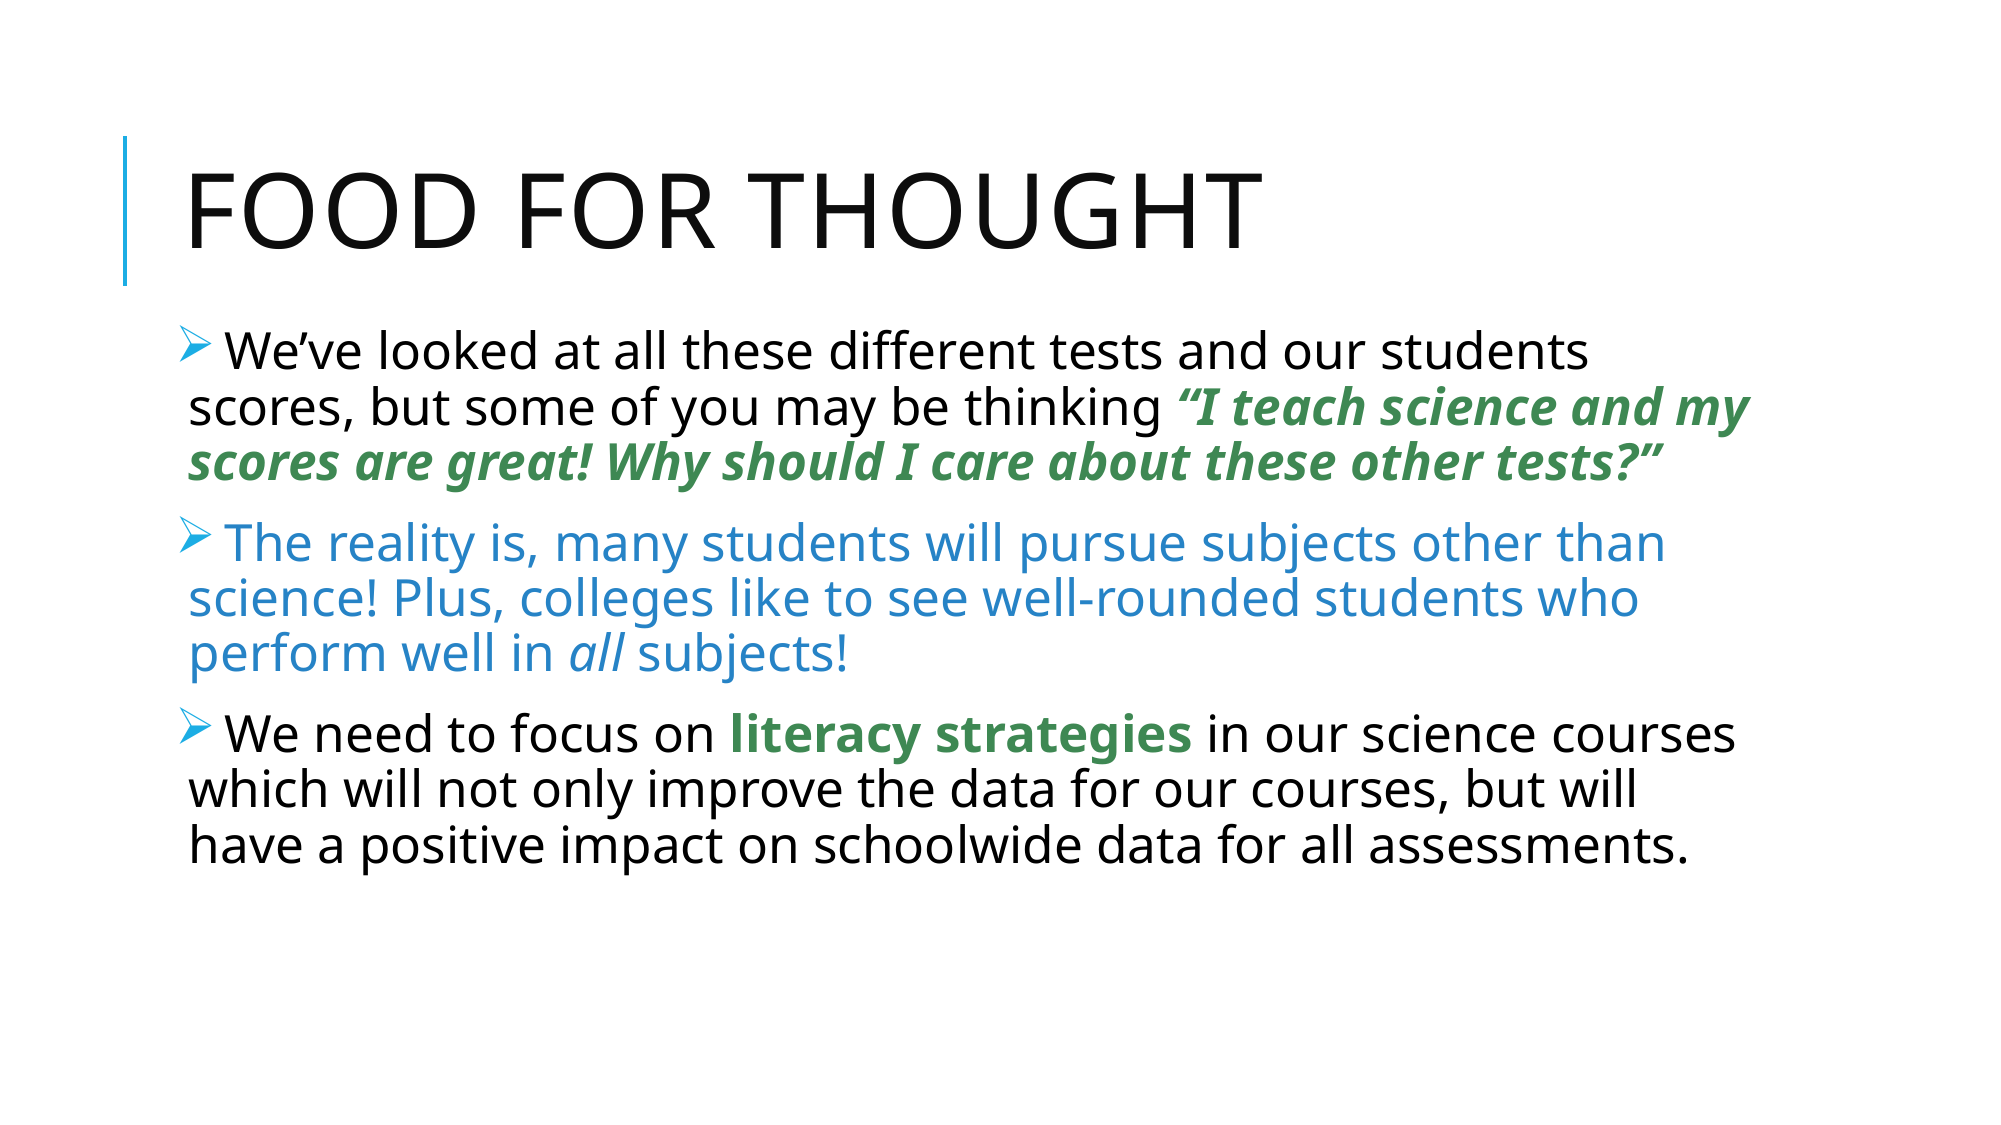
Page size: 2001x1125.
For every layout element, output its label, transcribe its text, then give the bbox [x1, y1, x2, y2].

title Food for thought [168, 96, 1763, 318]
list We’ve looked at all these different tests and our students scores, but some of you may be thinking “I teach science and my scores are great! Why should I care about these other tests?” The reality is, many students will pursue subjects other than science! Plus, colleges like to see well-rounded students who perform well in all subjects! We need to focus on literacy strategies in our science courses which will not only improve the data for our courses, but will have a positive impact on schoolwide data for all assessments. [168, 318, 1763, 978]
